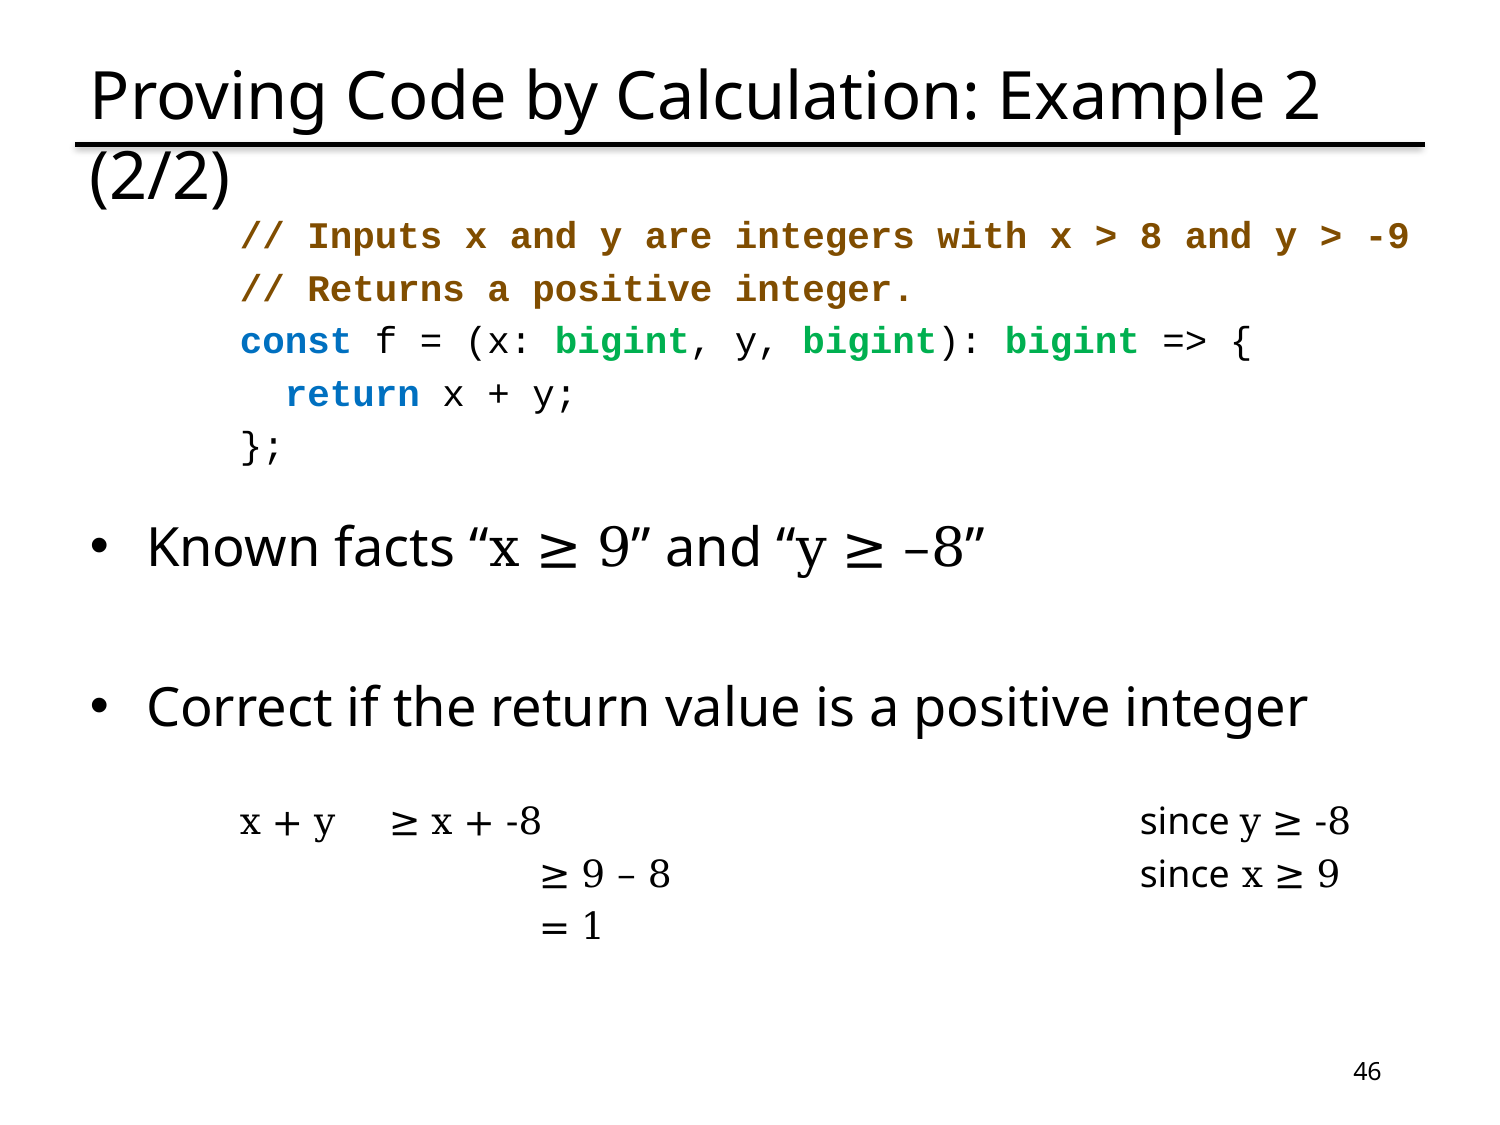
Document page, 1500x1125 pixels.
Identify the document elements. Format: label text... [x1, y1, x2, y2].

list // Inputs x and y are integers with x > 8 and y > -9 // Returns a positive integer. const f = (x: bigint, y, bigint): bigint => { return x + y; }; Known facts “x ≥ 9” and “y ≥ –8” Correct if the return value is a positive integer x + y ≥ x + -8 since y ≥ -8 ≥ 9 – 8 since x ≥ 9 = 1 [75, 204, 1425, 1048]
title Proving Code by Calculation: Example 2 (2/2) [75, 45, 1425, 145]
slide_number 46 [1059, 1042, 1397, 1103]
